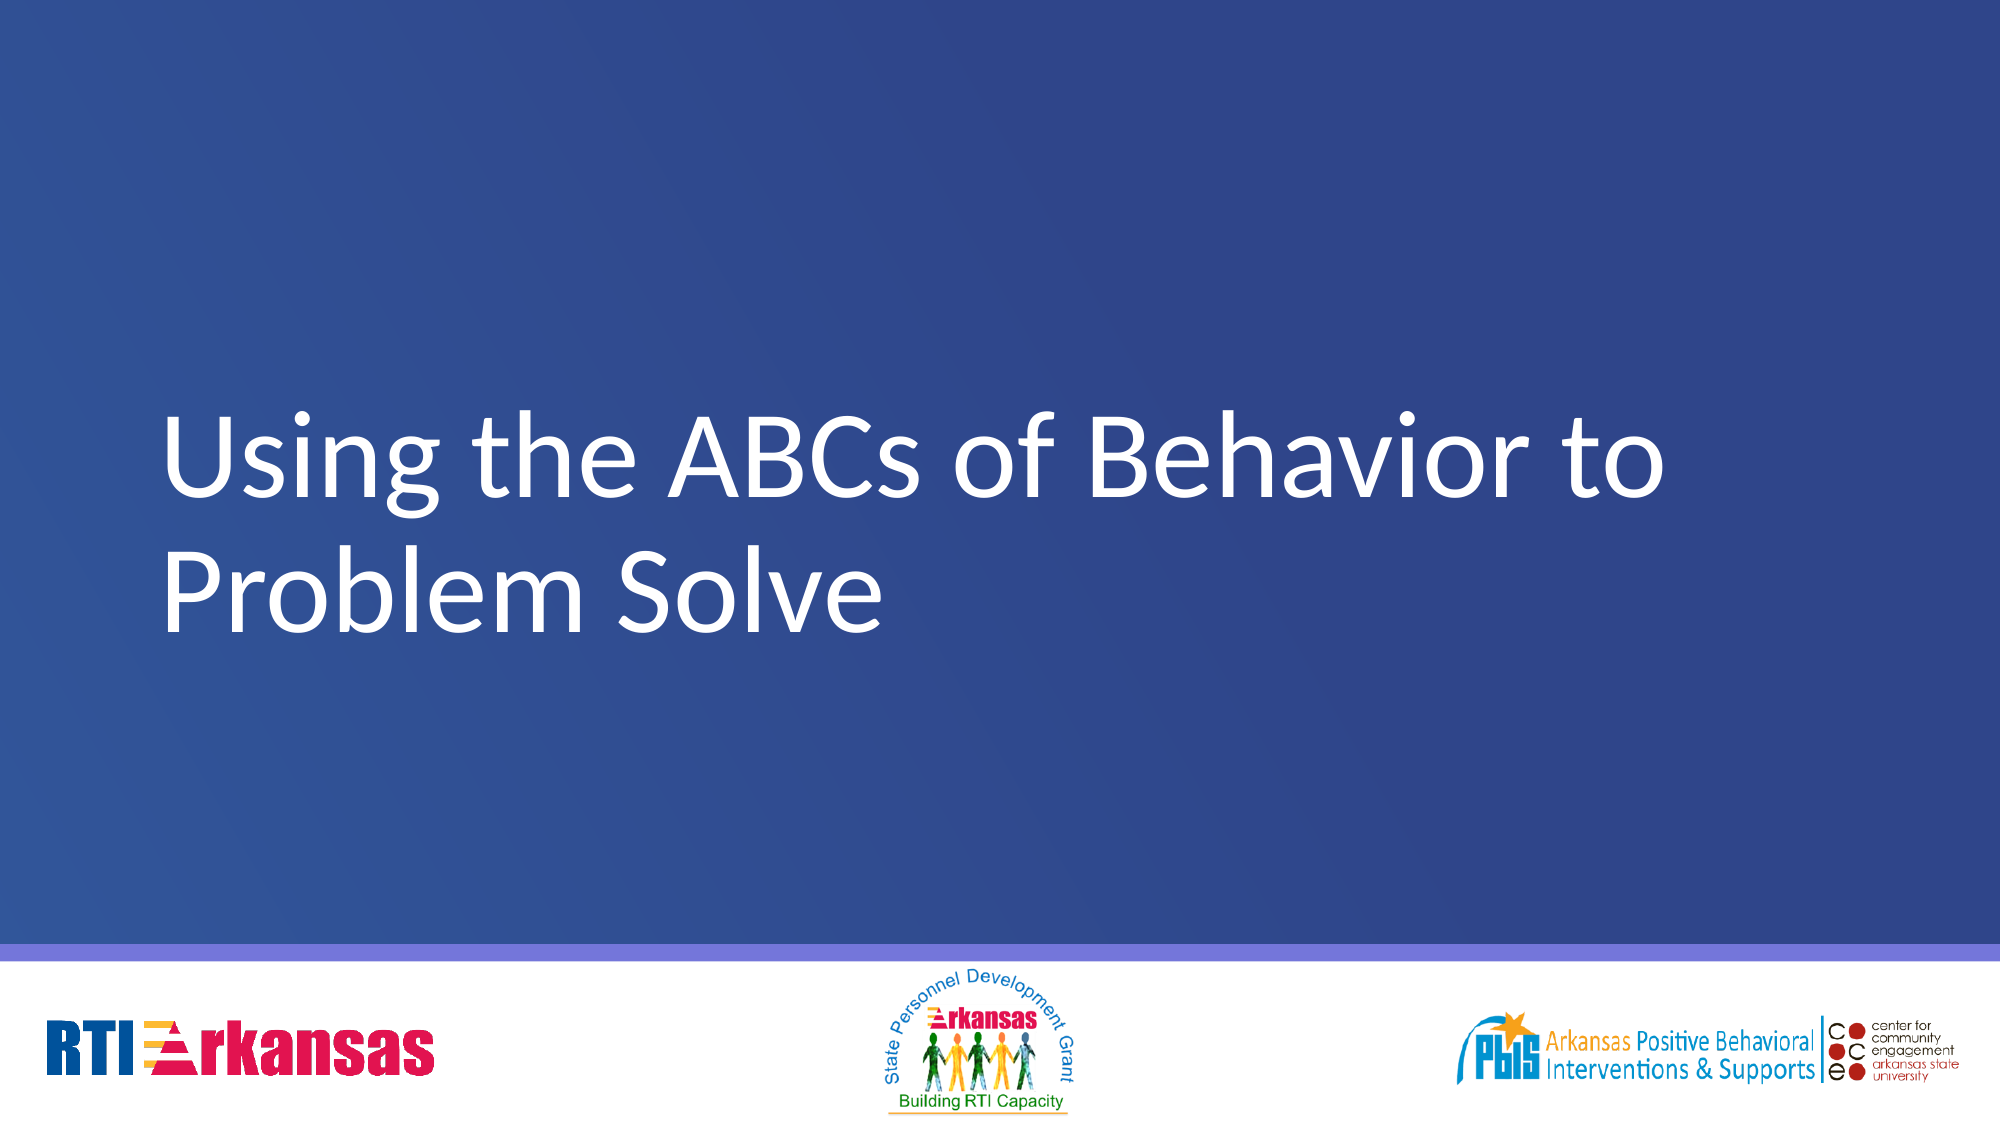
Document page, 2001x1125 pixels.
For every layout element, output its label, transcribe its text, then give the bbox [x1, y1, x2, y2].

title Using the ABCs of Behavior to Problem Solve [144, 415, 1870, 634]
picture [869, 966, 1093, 1125]
picture [44, 1013, 435, 1083]
picture [1456, 1009, 1962, 1087]
